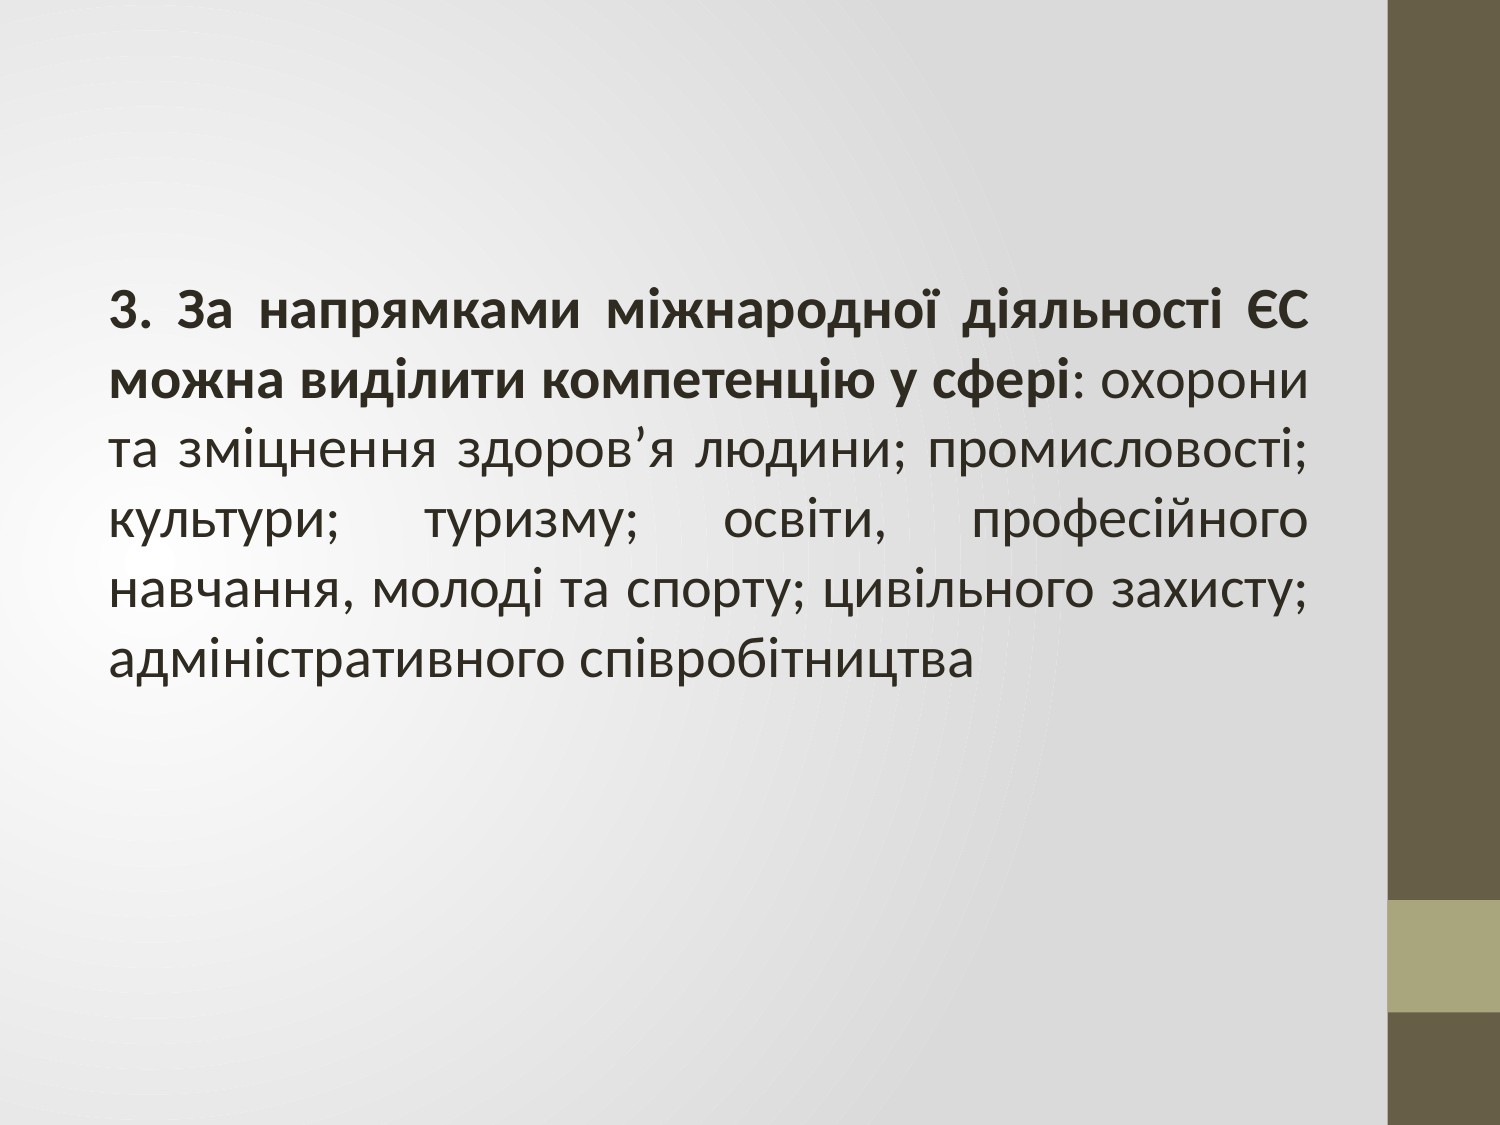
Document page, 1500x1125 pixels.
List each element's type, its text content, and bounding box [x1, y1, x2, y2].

list 3. За напрямками міжнародної діяльності ЄС можна виділити компетенцію у сфері: охорони та зміцнення здоров’я людини; промисловості; культури; туризму; освіти, професійного навчання, молоді та спорту; цивільного захисту; адміністративного співробітництва [75, 262, 1325, 1050]
